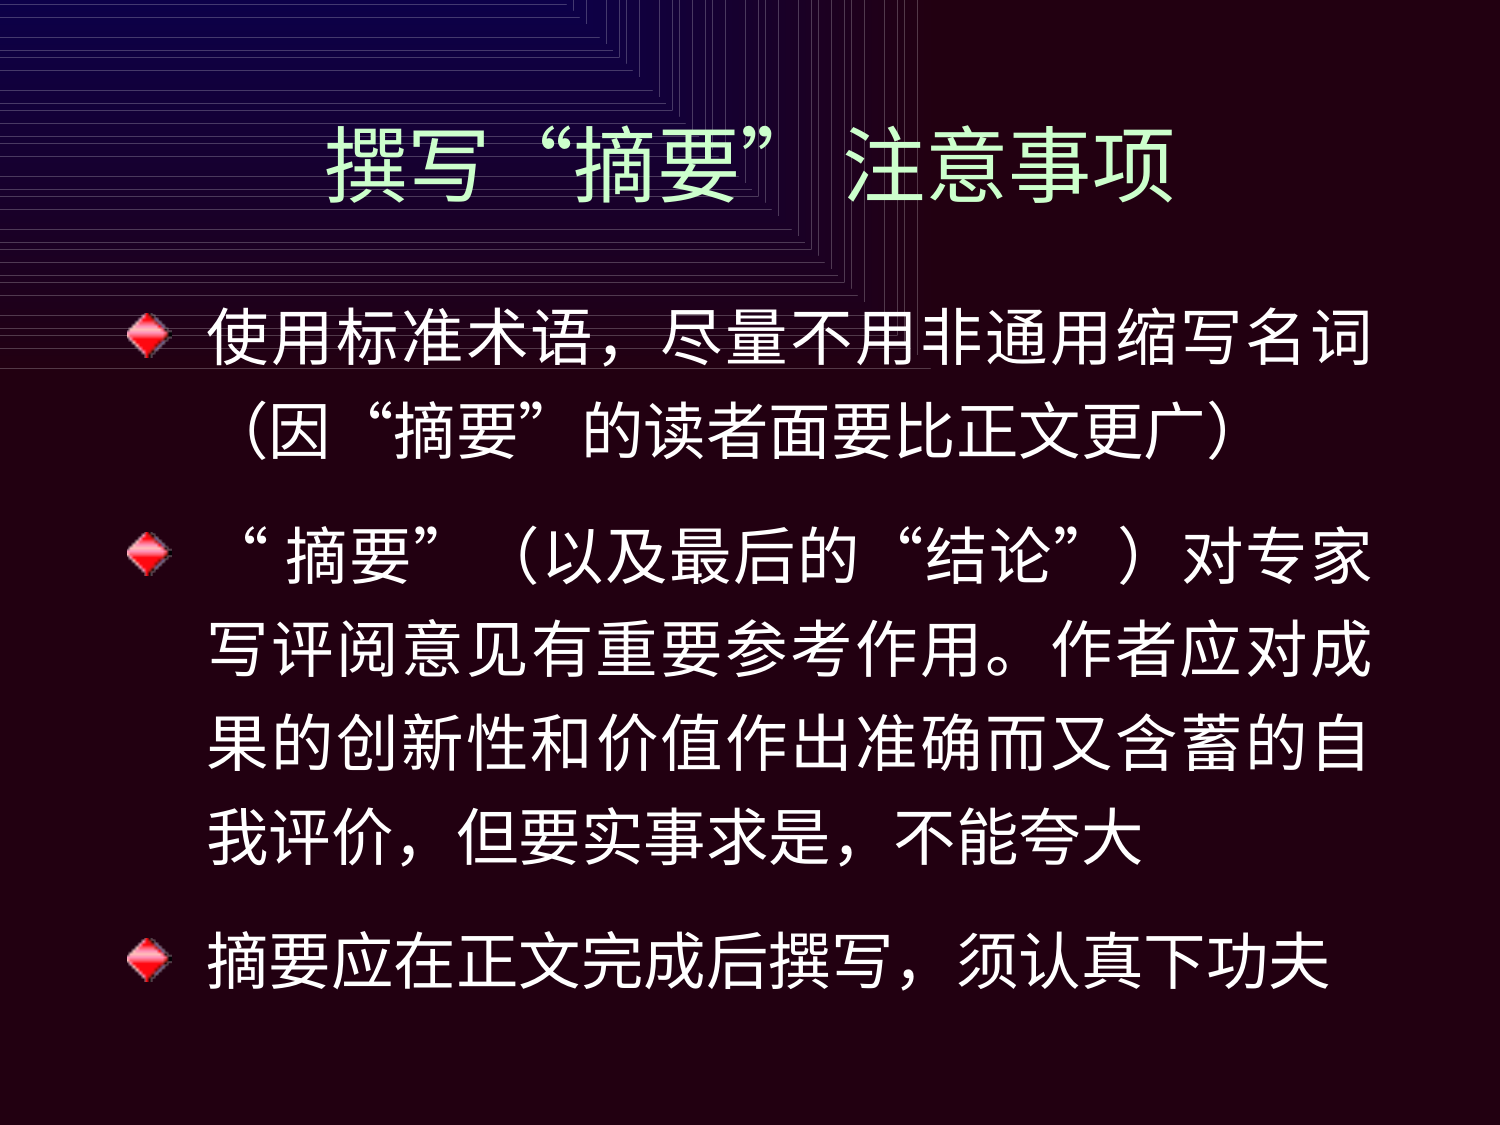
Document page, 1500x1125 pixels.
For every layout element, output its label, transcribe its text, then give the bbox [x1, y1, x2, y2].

picture [127, 313, 172, 358]
title 撰写“摘要” 注意事项 [112, 88, 1388, 239]
picture [127, 938, 172, 982]
picture [127, 532, 172, 576]
list 使用标准术语，尽量不用非通用缩写名词（因“摘要”的读者面要比正文更广） “摘要”（以及最后的“结论”）对专家写评阅意见有重要参考作用。作者应对成果的创新性和价值作出准确而又含蓄的自我评价，但要实事求是，不能夸大 摘要应在正文完成后撰写，须认真下功夫 [112, 271, 1388, 1028]
